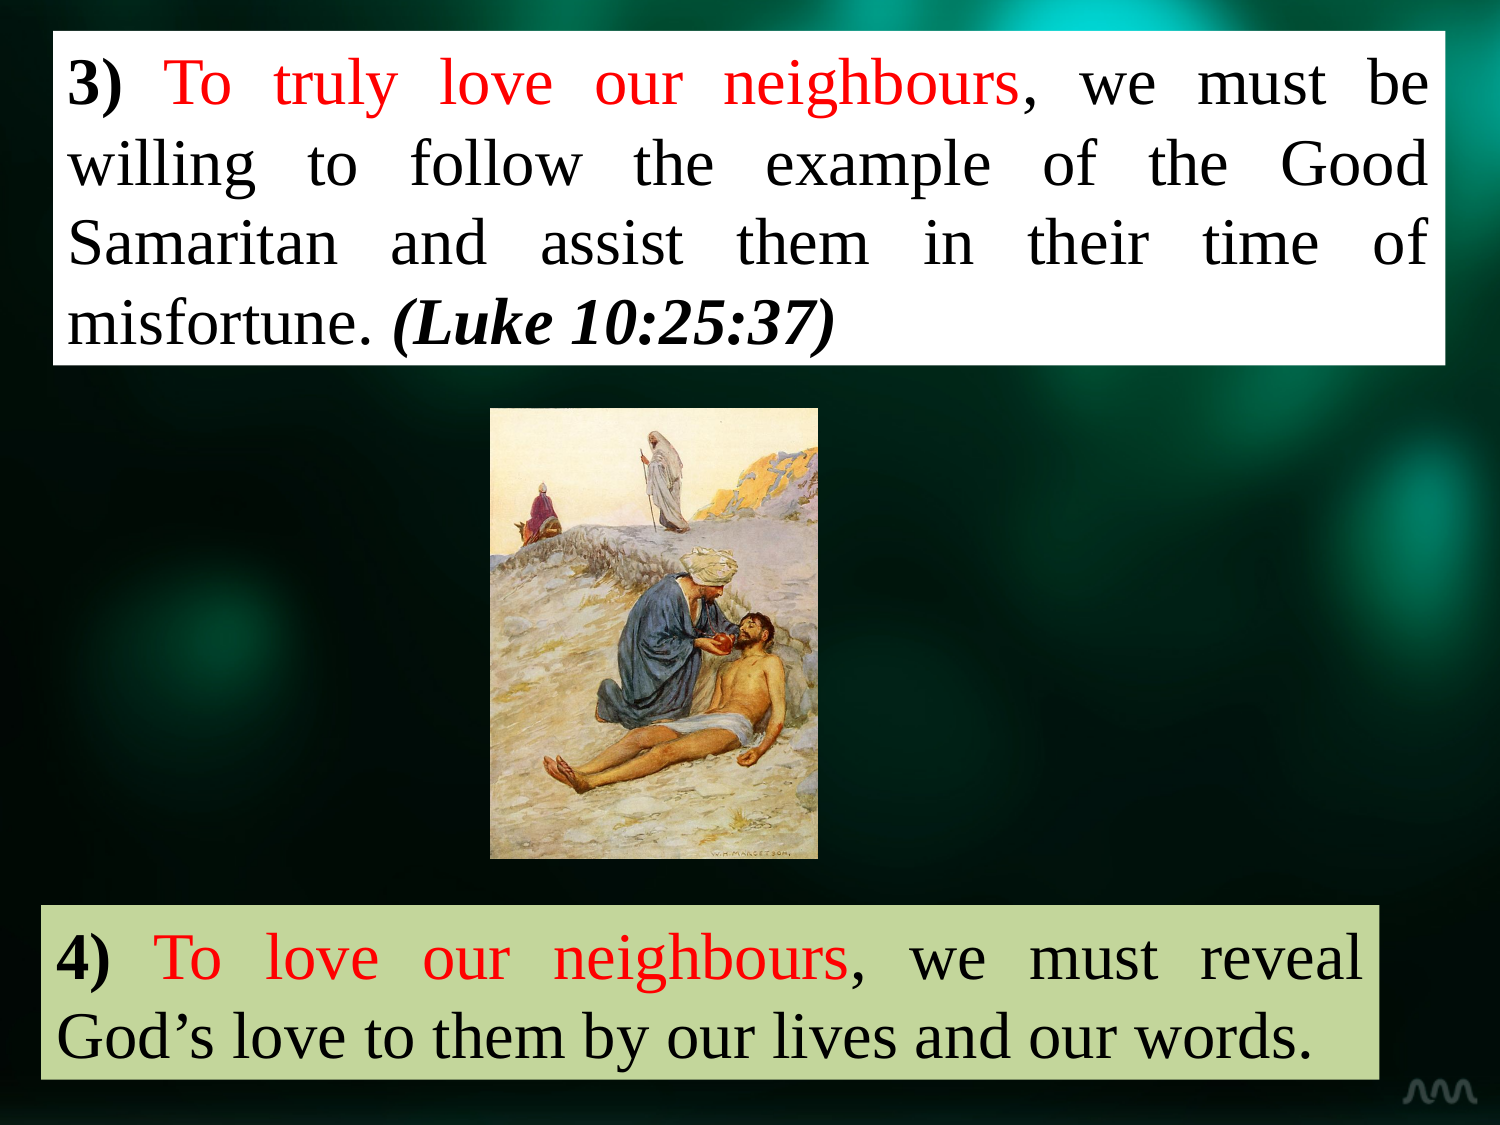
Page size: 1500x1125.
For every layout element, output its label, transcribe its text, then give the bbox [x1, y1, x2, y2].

text_box 4) To love our neighbours, we must reveal God’s love to them by our lives and our words. [41, 905, 1380, 1080]
text_box 3) To truly love our neighbours, we must be willing to follow the example of the Good Samaritan and assist them in their time of misfortune. (Luke 10:25:37) [53, 30, 1446, 366]
picture [0, 0, 1500, 1125]
